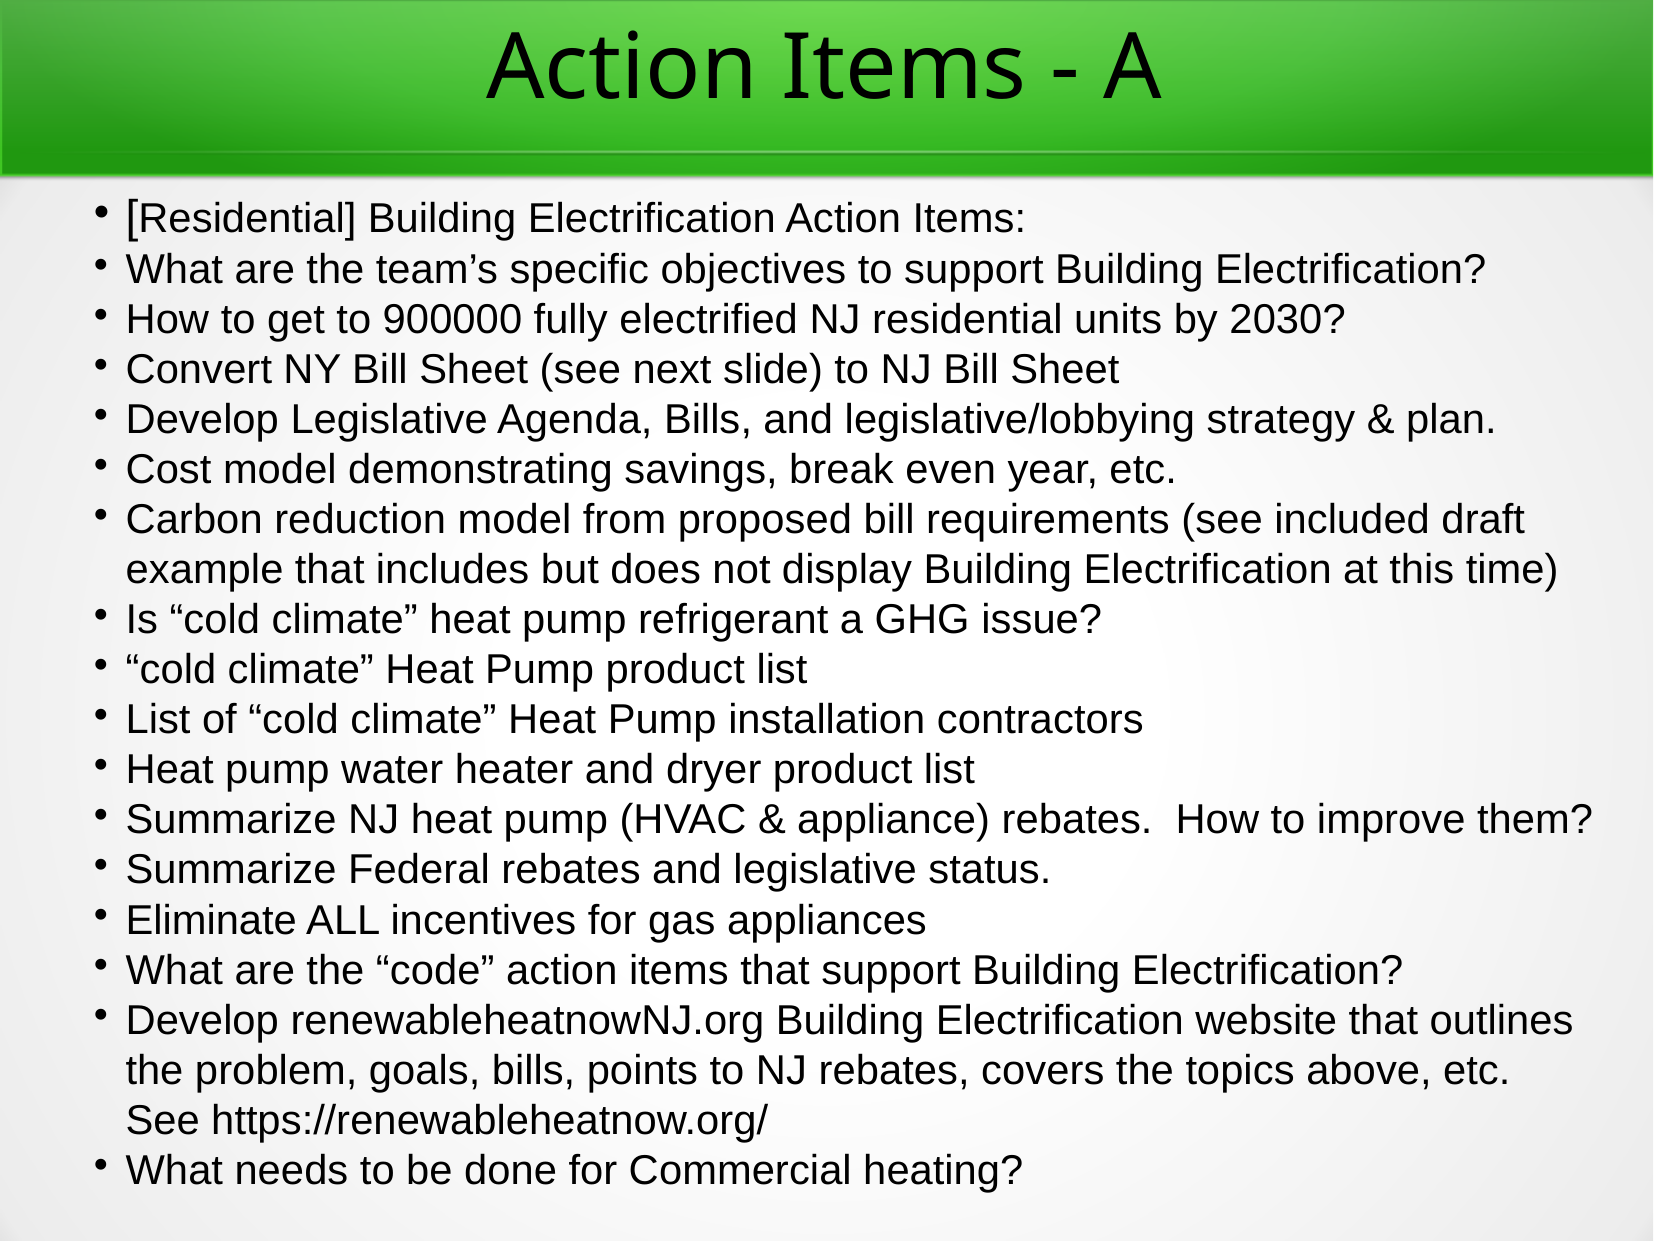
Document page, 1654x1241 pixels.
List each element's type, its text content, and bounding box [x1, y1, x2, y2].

picture [0, 0, 1654, 1241]
text_box [Residential] Building Electrification Action Items: What are the team’s specific objectives to support Building Electrification? How to get to 900000 fully electrified NJ residential units by 2030? Convert NY Bill Sheet (see next slide) to NJ Bill Sheet Develop Legislative Agenda, Bills, and legislative/lobbying strategy & plan. Cost model demonstrating savings, break even year, etc. Carbon reduction model from proposed bill requirements (see included draft example that includes but does not display Building Electrification at this time) Is “cold climate” heat pump refrigerant a GHG issue? “cold climate” Heat Pump product list List of “cold climate” Heat Pump installation contractors Heat pump water heater and dryer product list Summarize NJ heat pump (HVAC & appliance) rebates. How to improve them? Summarize Federal rebates and legislative status. Eliminate ALL incentives for gas appliances What are the “code” action items that support Building Electrification? Develop renewableheatnowNJ.org Building Electrification website that outlines the problem, goals, bills, points to NJ rebates, covers the topics above, etc. See https://renewableheatnow.org/ What needs to be done for Commercial heating? [75, 134, 1613, 1241]
text_box Action Items - A [82, 0, 1567, 131]
